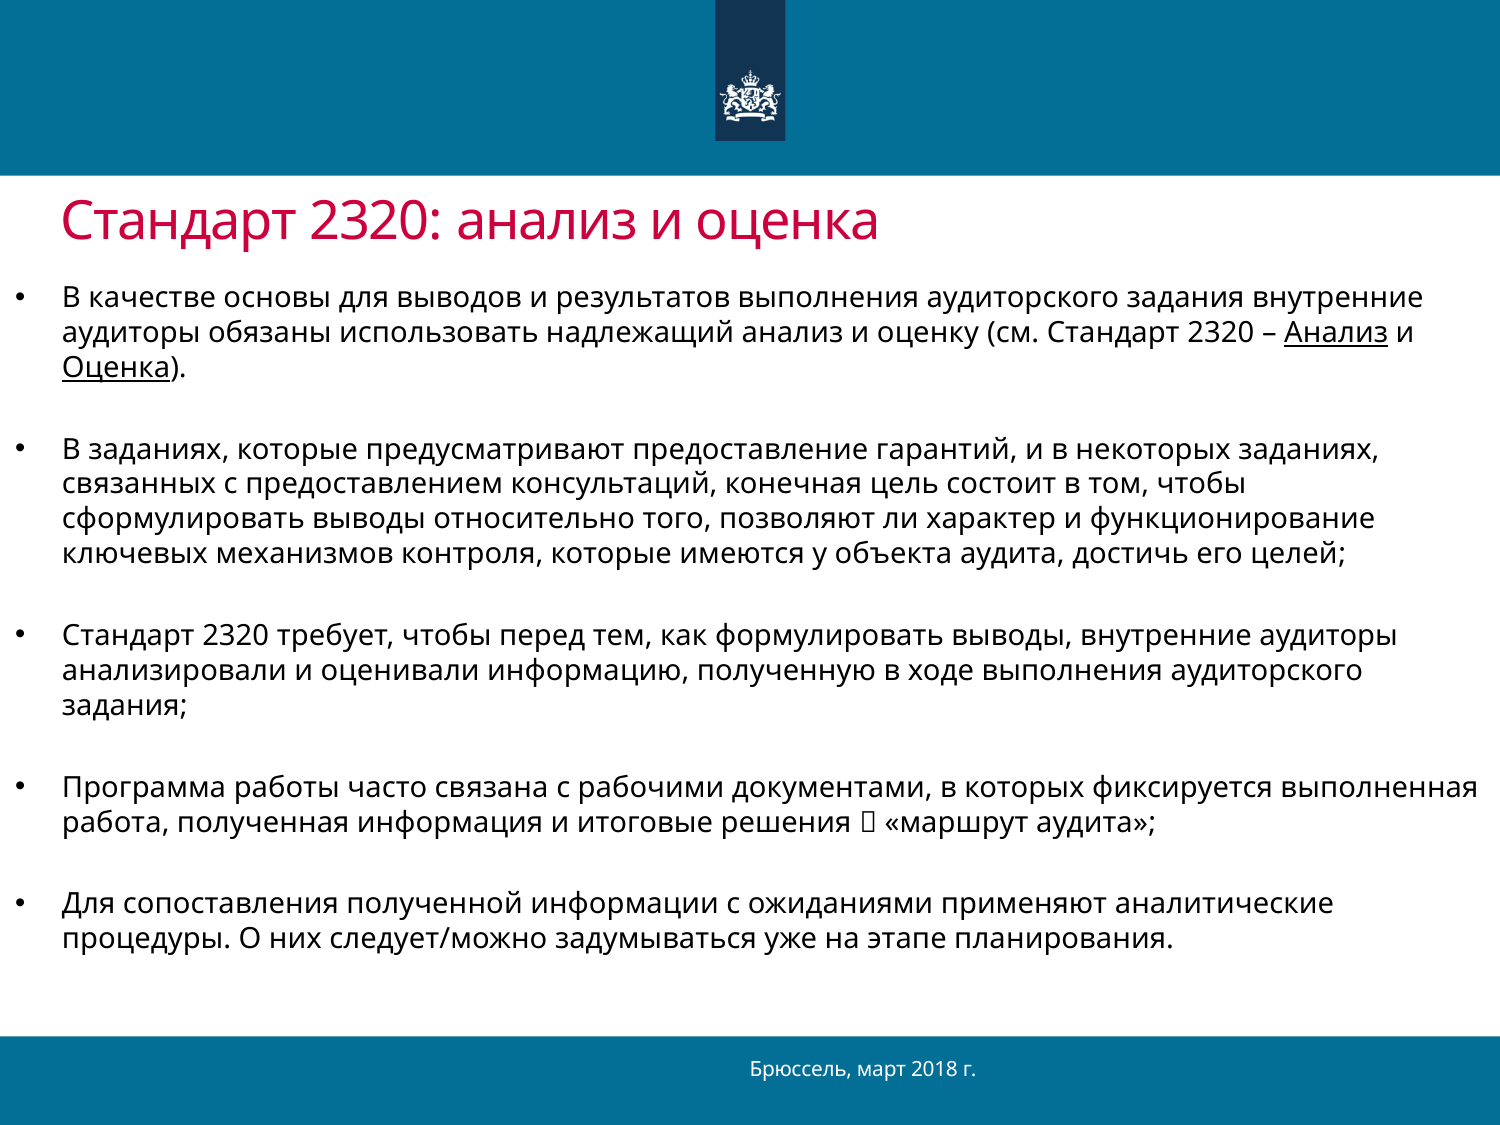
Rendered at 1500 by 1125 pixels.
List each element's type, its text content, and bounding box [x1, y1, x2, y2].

footer Брюссель, март 2018 г. [734, 1047, 1419, 1100]
list В качестве основы для выводов и результатов выполнения аудиторского задания внутренние аудиторы обязаны использовать надлежащий анализ и оценку (см. Стандарт 2320 – Aнализ и Оценка). В заданиях, которые предусматривают предоставление гарантий, и в некоторых заданиях, связанных с предоставлением консультаций, конечная цель состоит в том, чтобы сформулировать выводы относительно того, позволяют ли характер и функционирование ключевых механизмов контроля, которые имеются у объекта аудита, достичь его целей; Стандарт 2320 требует, чтобы перед тем, как формулировать выводы, внутренние аудиторы анализировали и оценивали информацию, полученную в ходе выполнения аудиторского задания; Программа работы часто связана с рабочими документами, в которых фиксируется выполненная работа, полученная информация и итоговые решения  «маршрут аудита»; Для сопоставления полученной информации с ожиданиями применяют аналитические процедуры. О них следует/можно задумываться уже на этапе планирования. [0, 270, 1500, 1020]
picture [716, 0, 784, 140]
title Стандарт 2320: анализ и оценка [44, 177, 1408, 270]
